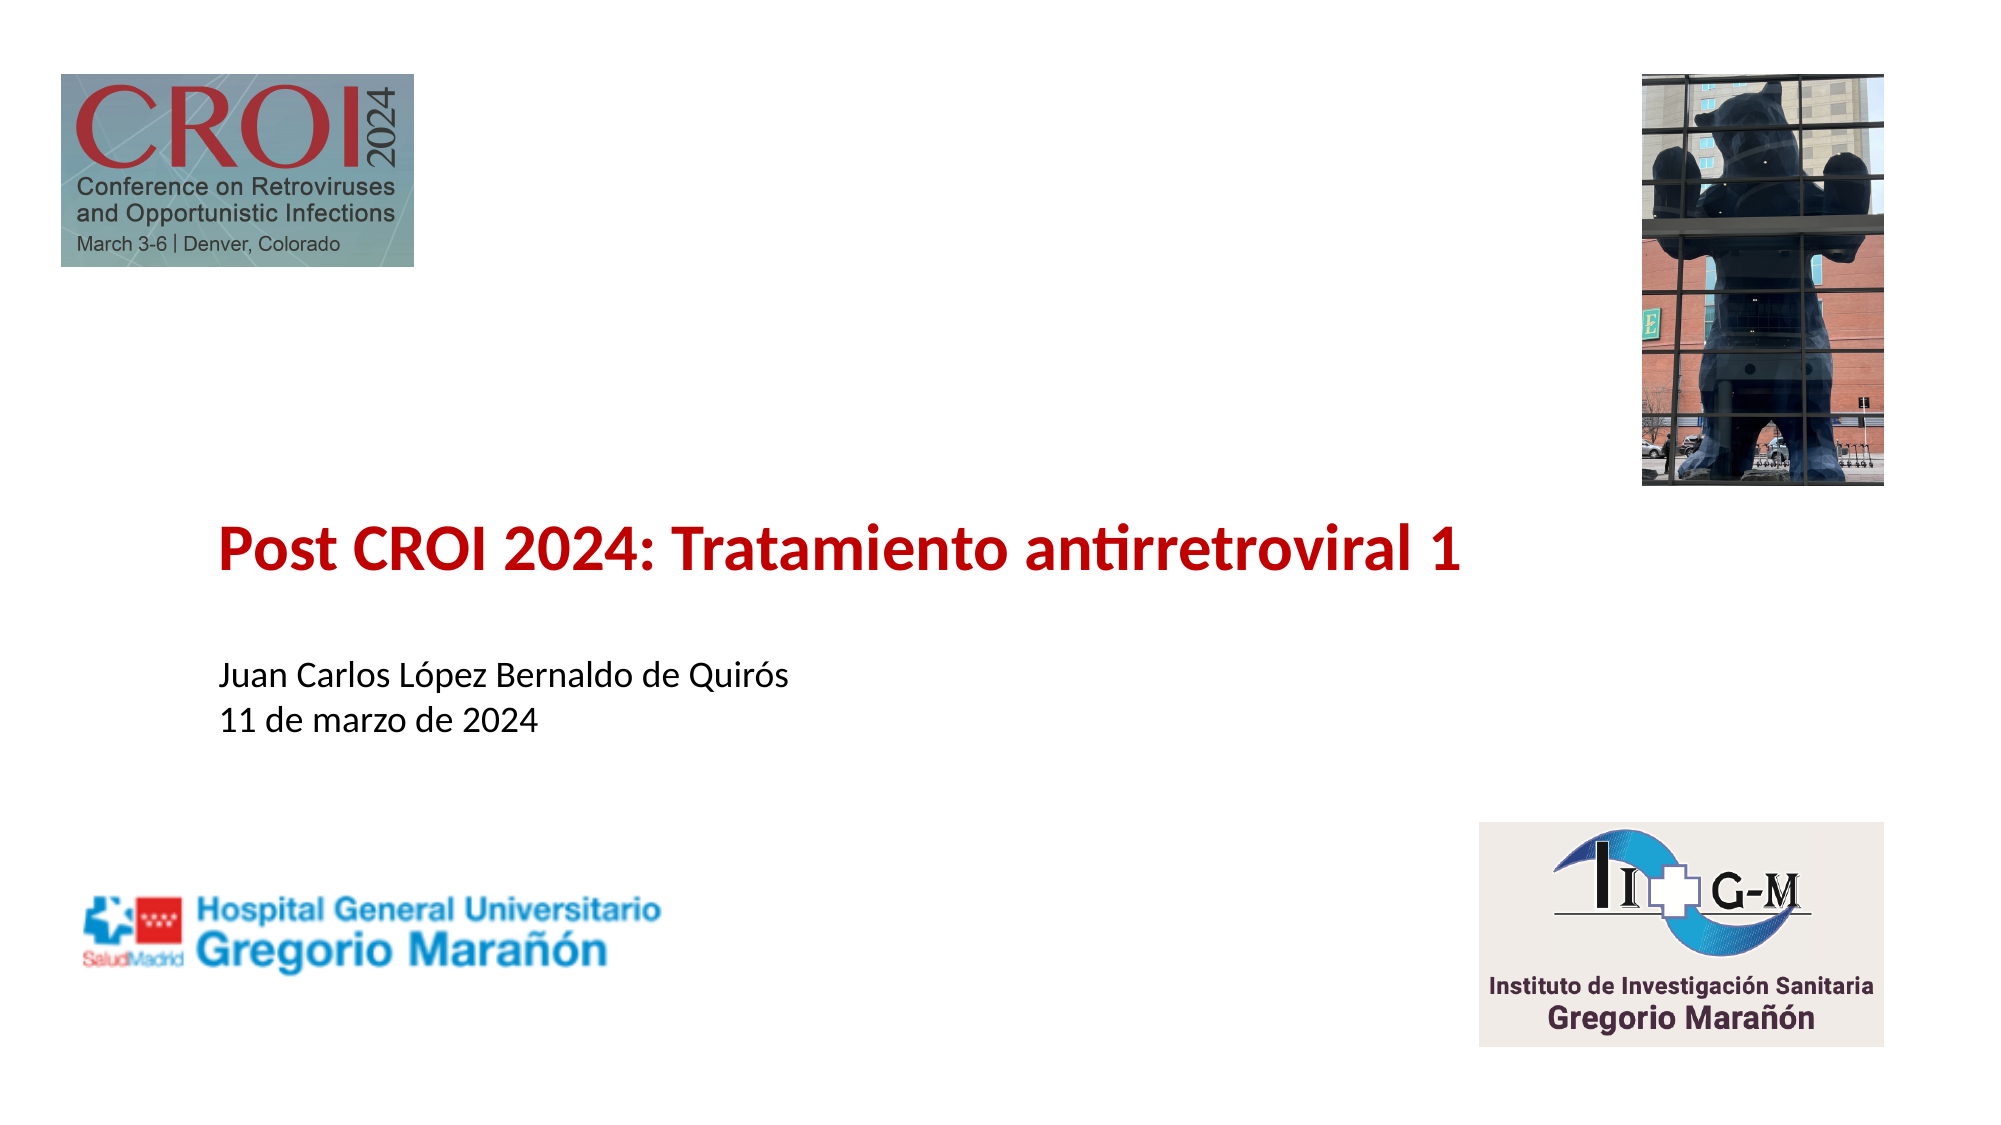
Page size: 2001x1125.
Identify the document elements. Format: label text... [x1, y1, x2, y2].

picture [1641, 74, 1884, 486]
picture [61, 74, 414, 267]
picture [61, 867, 689, 1002]
text_box Juan Carlos López Bernaldo de Quirós 11 de marzo de 2024 [204, 642, 1294, 748]
picture [1479, 822, 1884, 1047]
text_box Post CROI 2024: Tratamiento antirretroviral 1 [203, 496, 1550, 592]
